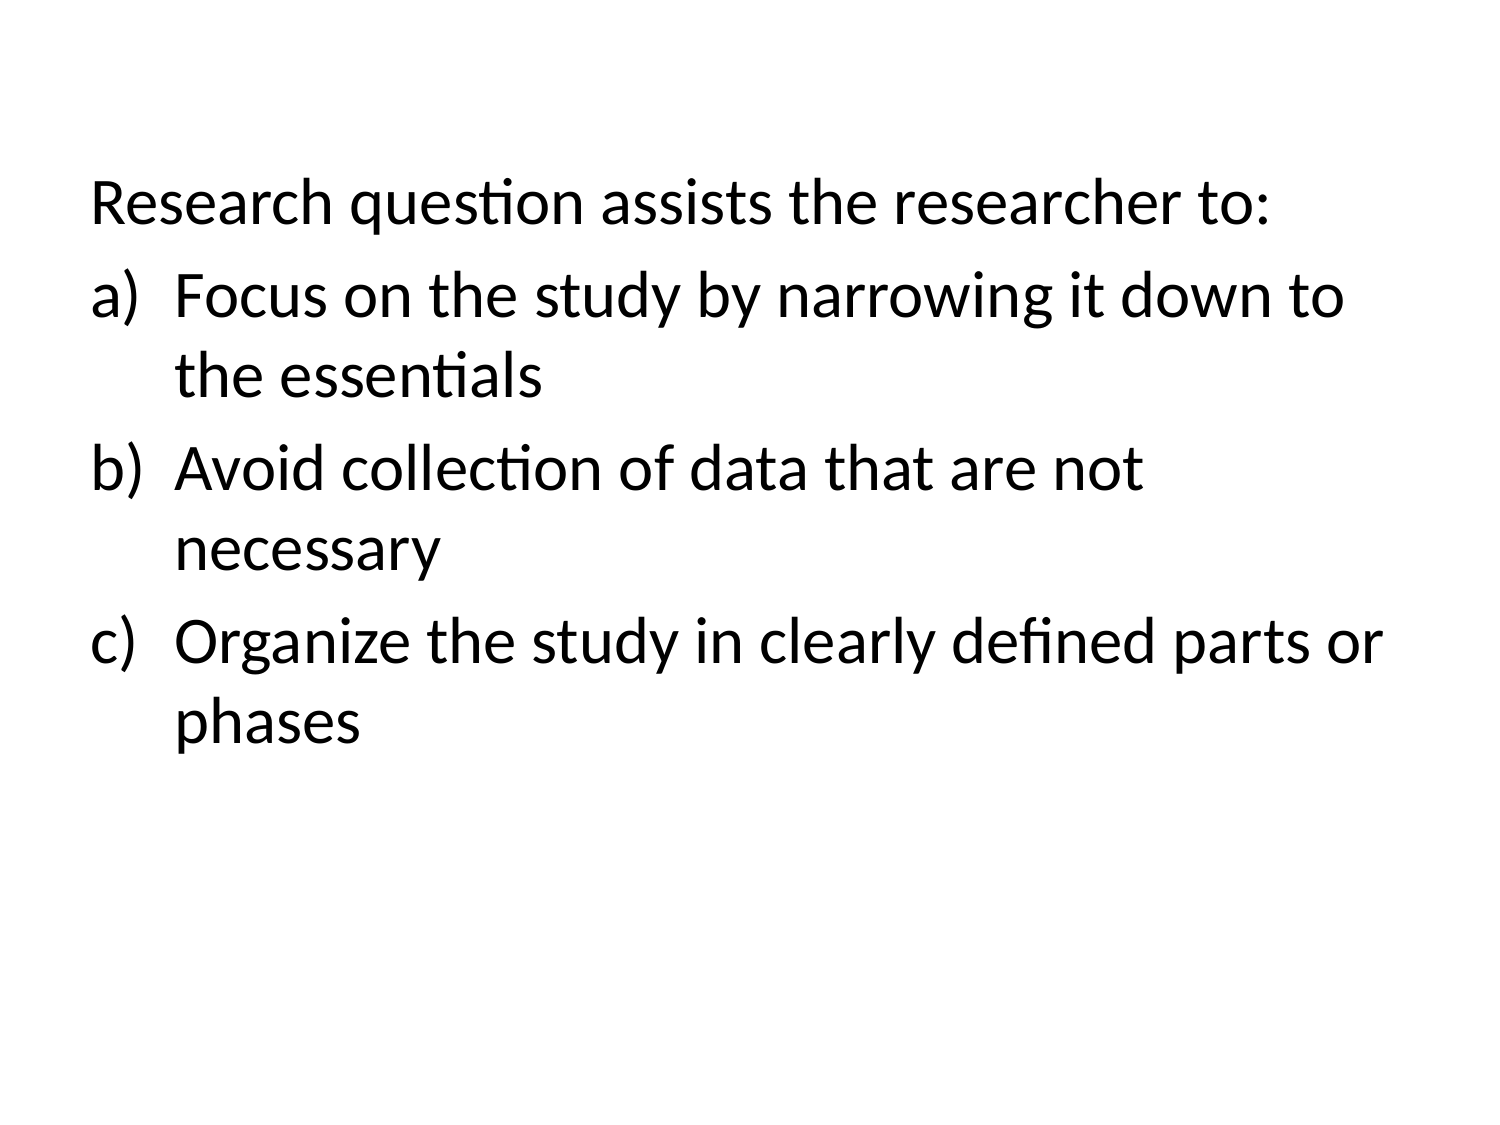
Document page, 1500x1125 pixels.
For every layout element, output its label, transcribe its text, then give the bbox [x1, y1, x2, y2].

list Research question assists the researcher to: Focus on the study by narrowing it down to the essentials Avoid collection of data that are not necessary Organize the study in clearly defined parts or phases [74, 149, 1426, 1006]
